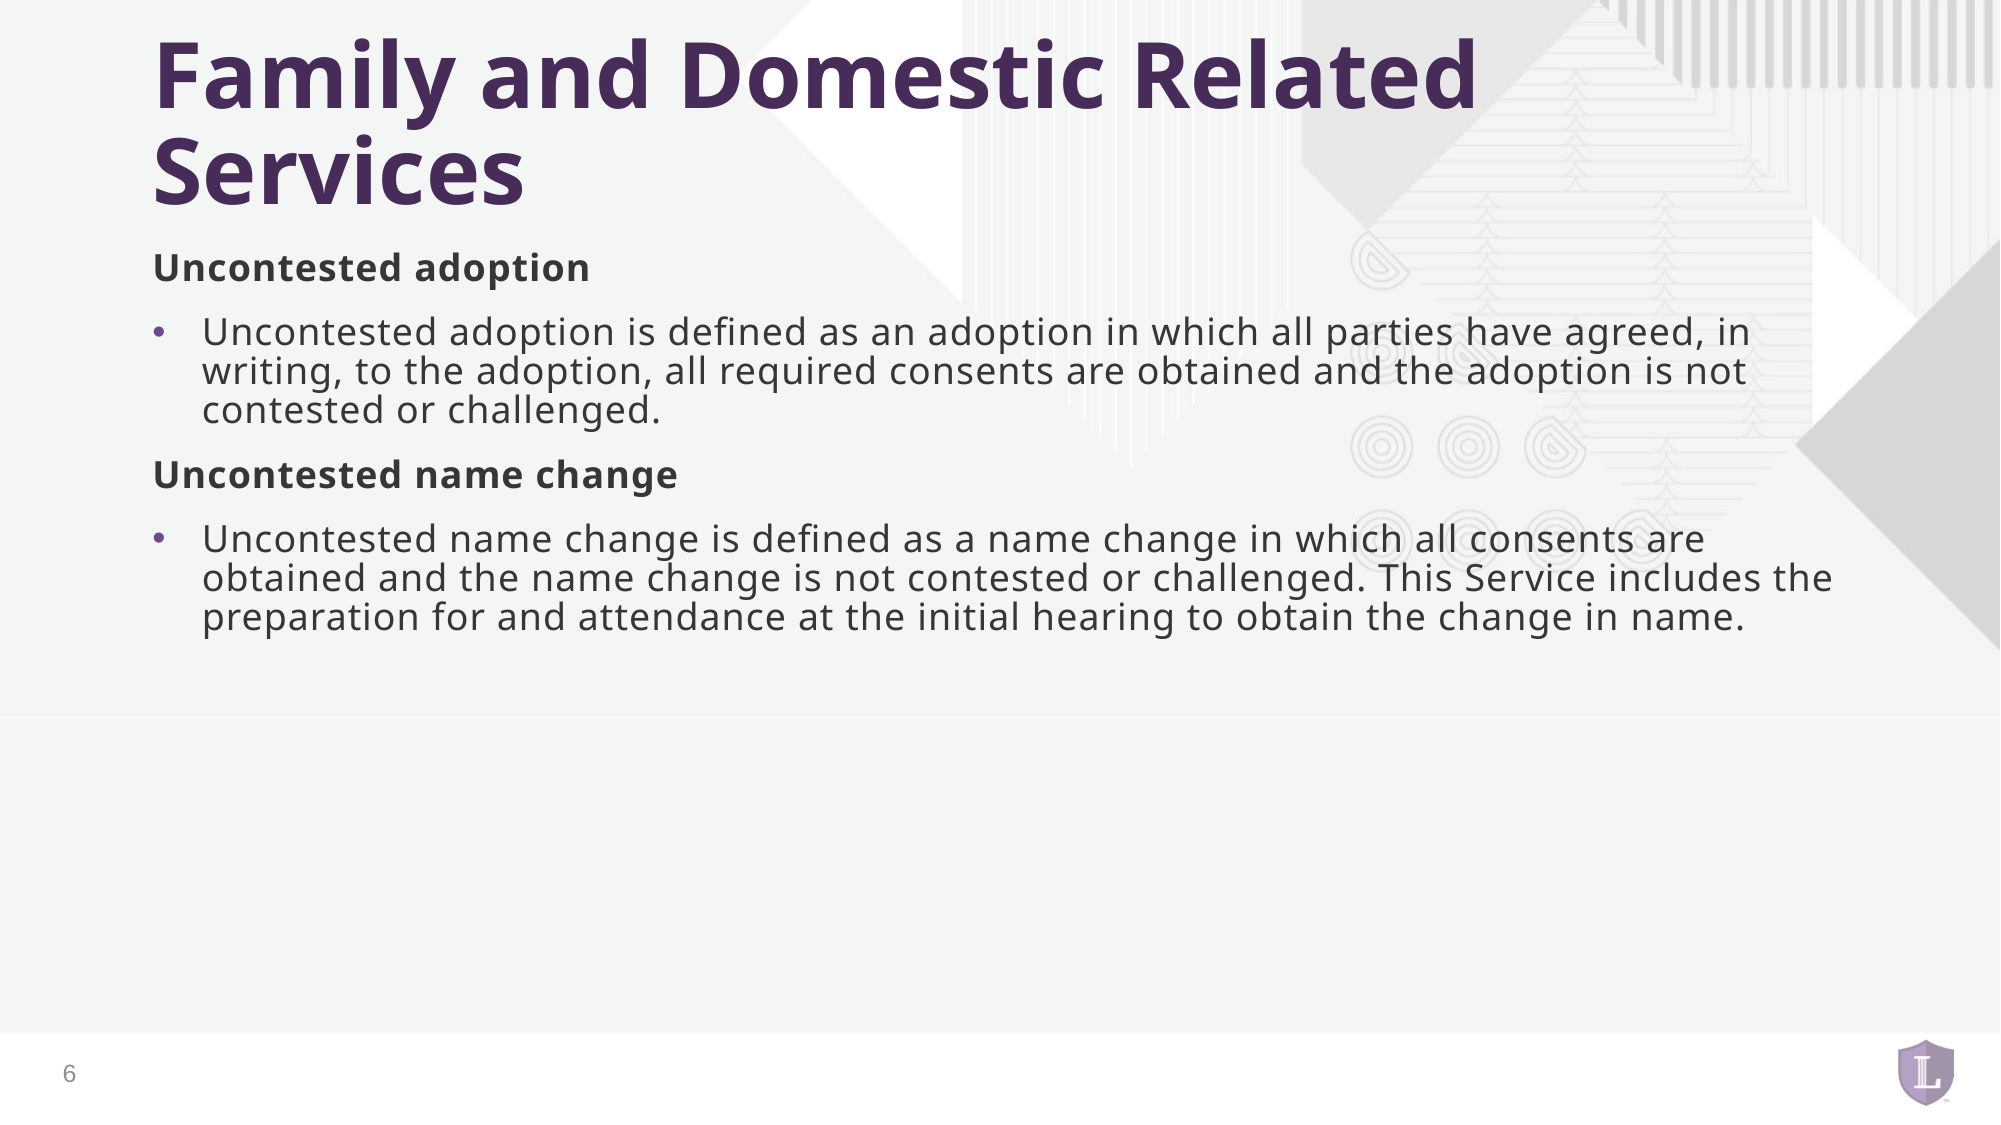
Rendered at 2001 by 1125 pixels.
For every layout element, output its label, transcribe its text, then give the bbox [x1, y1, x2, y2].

picture [0, 0, 2000, 717]
list Uncontested adoption Uncontested adoption is defined as an adoption in which all parties have agreed, in writing, to the adoption, all required consents are obtained and the adoption is not contested or challenged. Uncontested name change Uncontested name change is defined as a name change in which all consents are obtained and the name change is not contested or challenged. This Service includes the preparation for and attendance at the initial hearing to obtain the change in name. [137, 235, 1863, 1012]
title Family and Domestic Related Services [137, 37, 1863, 219]
slide_number 6 [47, 1042, 498, 1103]
